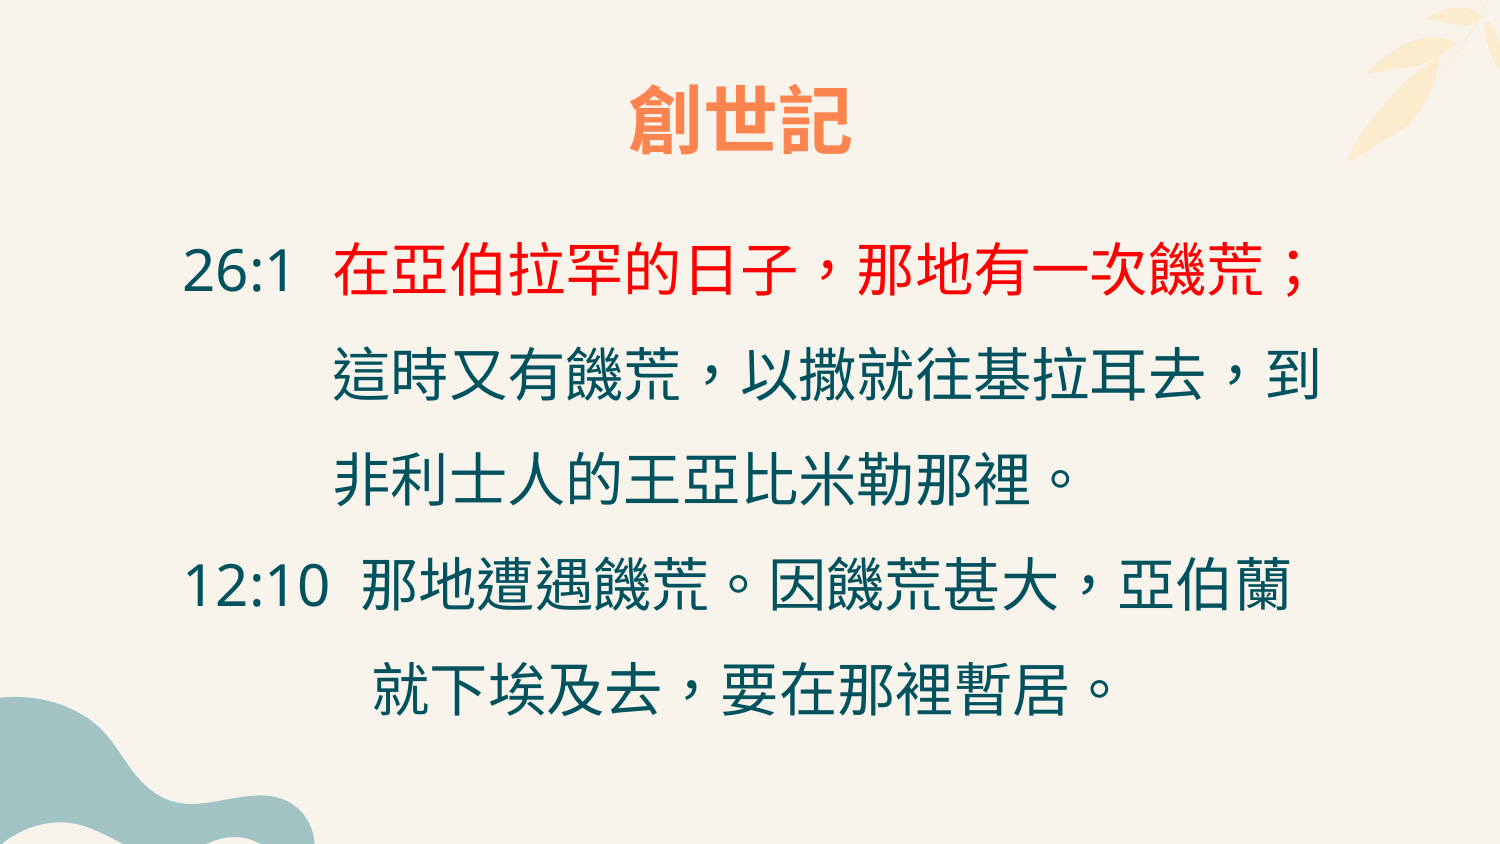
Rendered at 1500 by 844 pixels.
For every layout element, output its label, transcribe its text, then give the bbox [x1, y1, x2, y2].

list 26:1 在亞伯拉罕的日子，那地有一次饑荒； 這時又有饑荒，以撒就往基拉耳去，到 非利士人的王亞比米勒那裡。 12:10 那地遭遇饑荒。因饑荒甚大，亞伯蘭 就下埃及去，要在那裡暫居。 [143, 183, 1339, 799]
title 創世記 [42, 58, 1440, 151]
